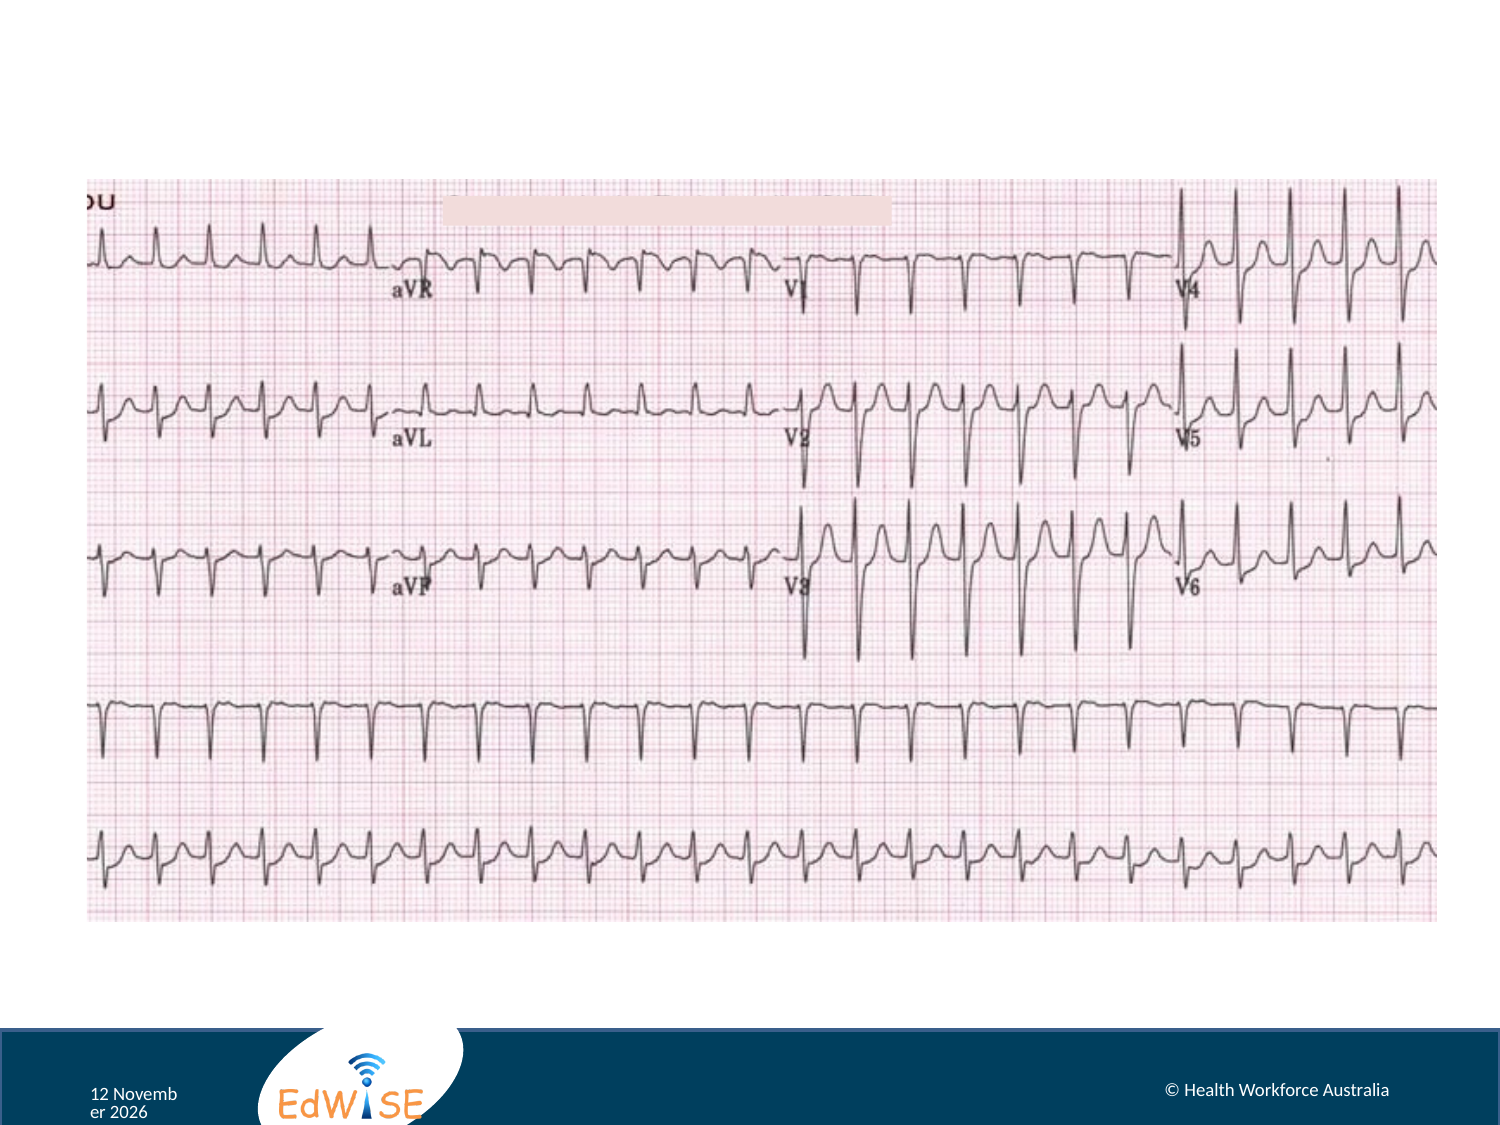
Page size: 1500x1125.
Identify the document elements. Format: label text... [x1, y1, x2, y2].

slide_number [75, 1070, 195, 1115]
picture [279, 1053, 423, 1119]
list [86, 179, 1438, 923]
footer © Health Workforce Australia [1116, 1058, 1438, 1119]
